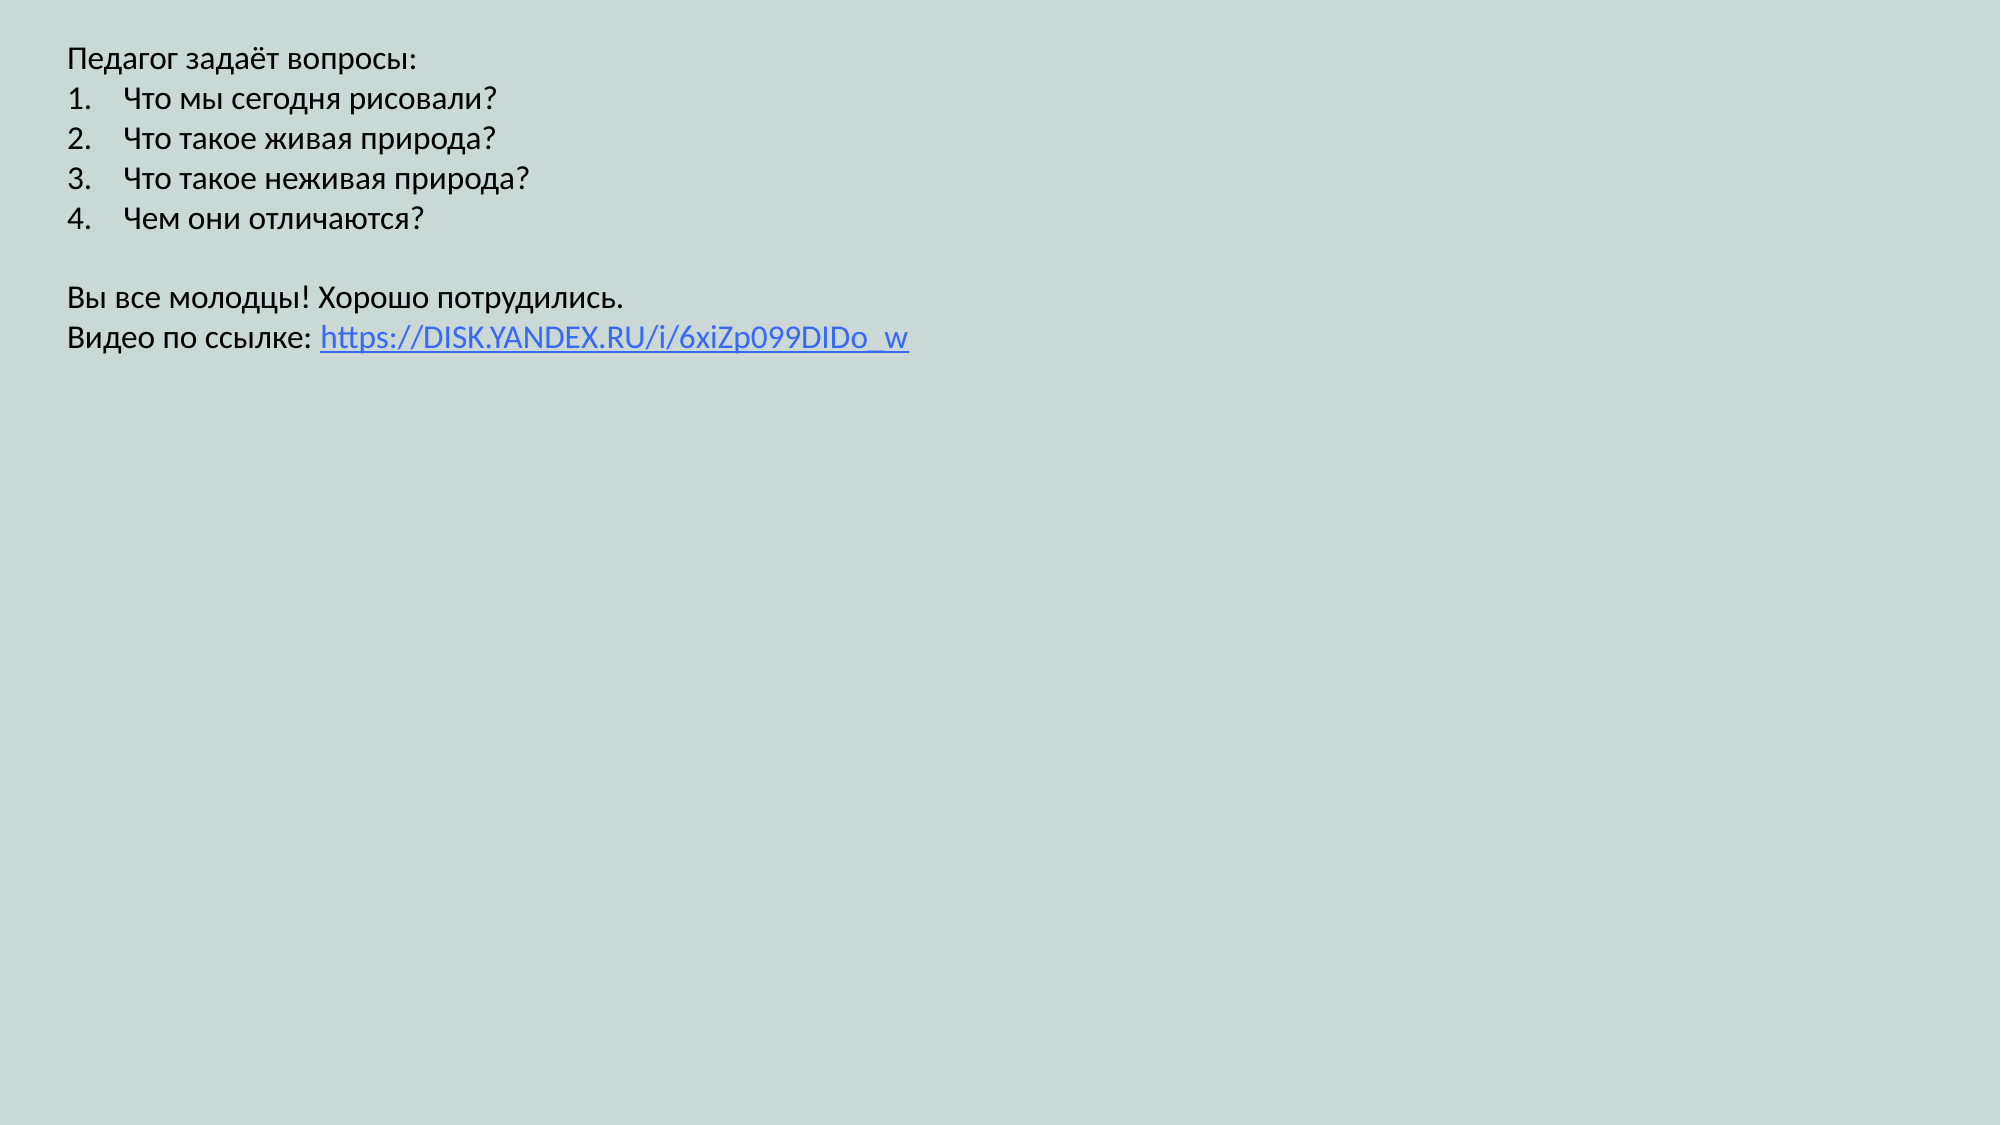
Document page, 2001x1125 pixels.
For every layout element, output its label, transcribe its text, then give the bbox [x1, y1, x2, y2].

text_box Педагог задаёт вопросы: Что мы сегодня рисовали? Что такое живая природа? Что такое неживая природа? Чем они отличаются? Вы все молодцы! Хорошо потрудились. Видео по ссылке: https://DISK.YANDEX.RU/i/6xiZp099DIDo_w [52, 28, 1053, 363]
